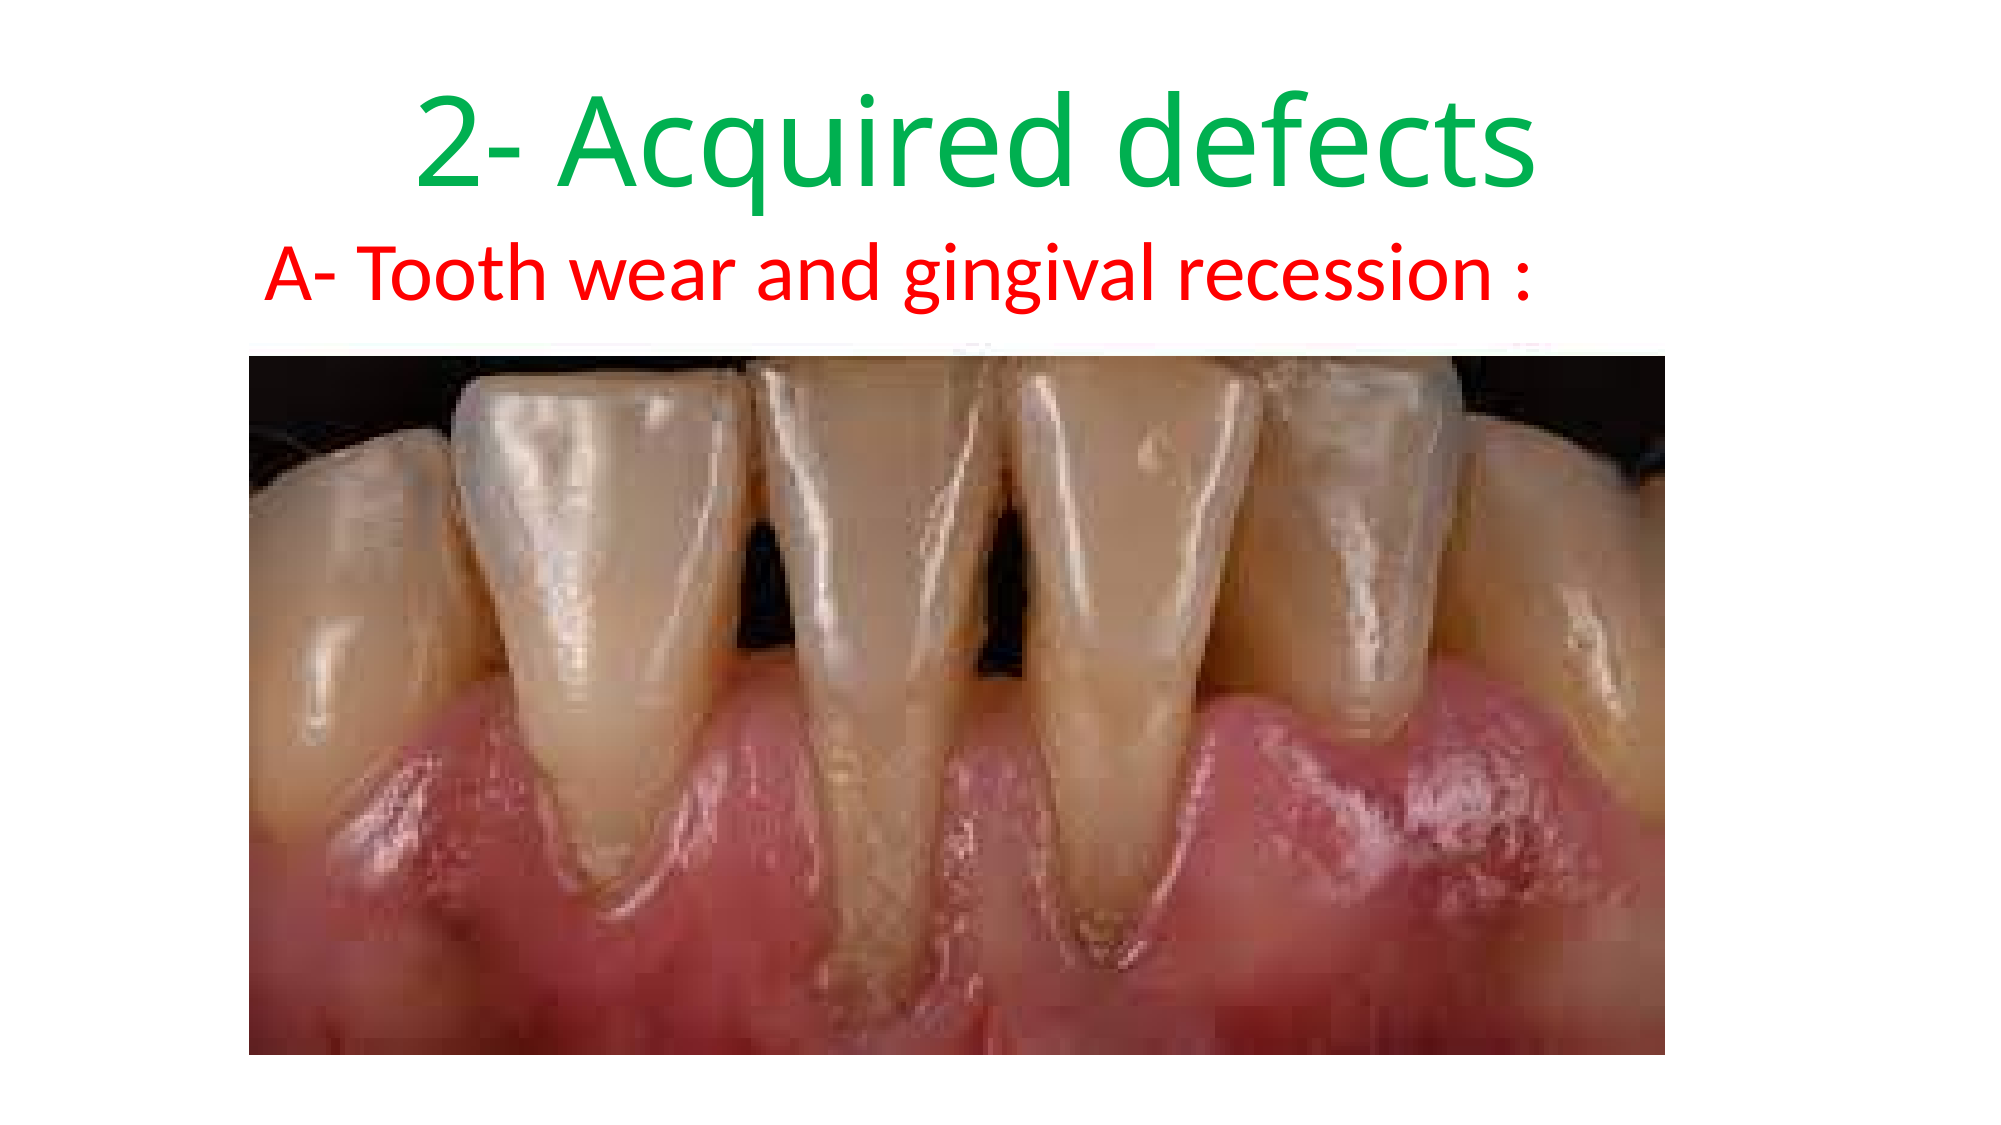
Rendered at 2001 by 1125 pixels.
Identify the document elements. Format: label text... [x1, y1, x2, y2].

subtitle A- Tooth wear and gingival recession : [249, 220, 1750, 493]
title 2- Acquired defects [226, 59, 1727, 221]
picture [249, 343, 1665, 1056]
